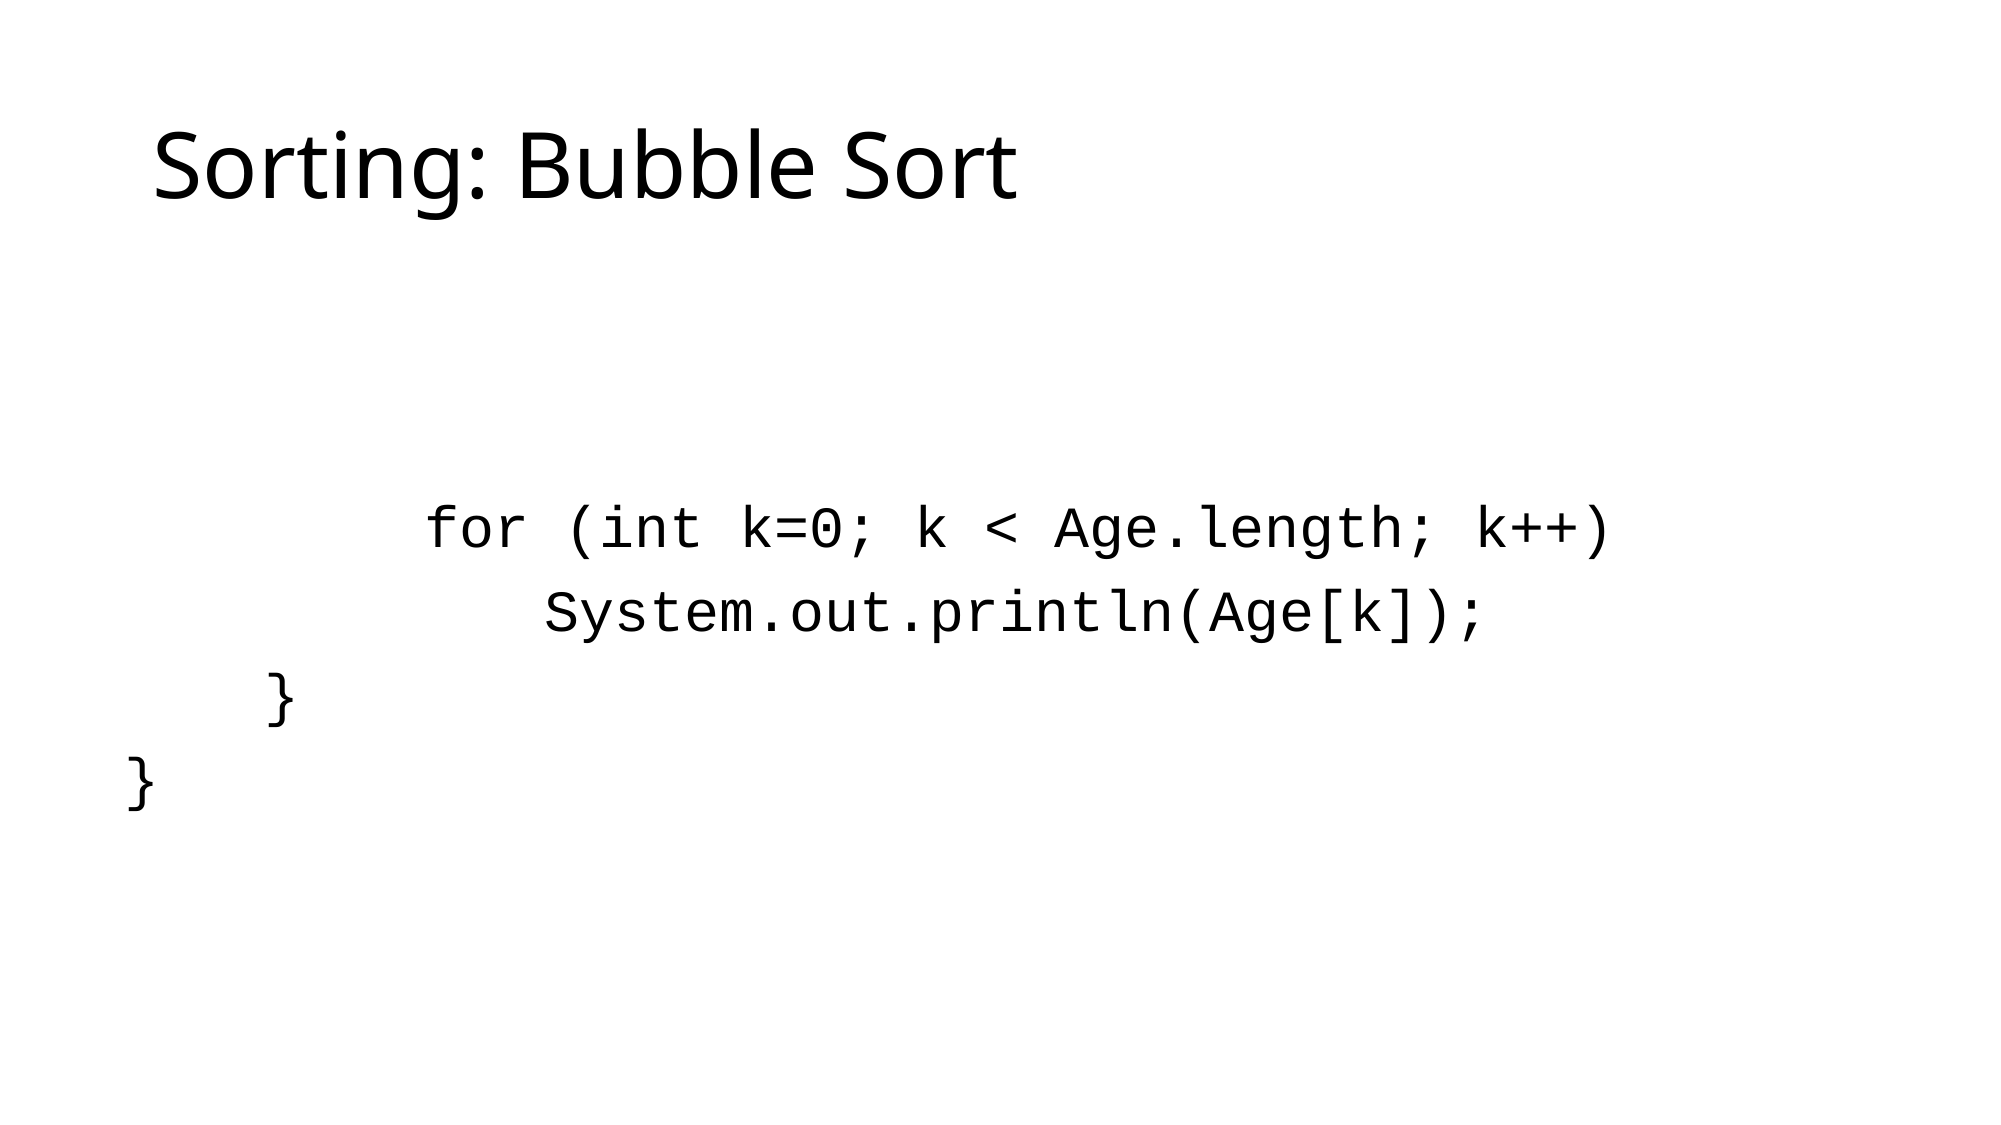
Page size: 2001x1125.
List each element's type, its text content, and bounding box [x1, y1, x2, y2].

title Sorting: Bubble Sort [137, 59, 1863, 278]
list for (int k=0; k < Age.length; k++) System.out.println(Age[k]); } } [100, 231, 1900, 975]
